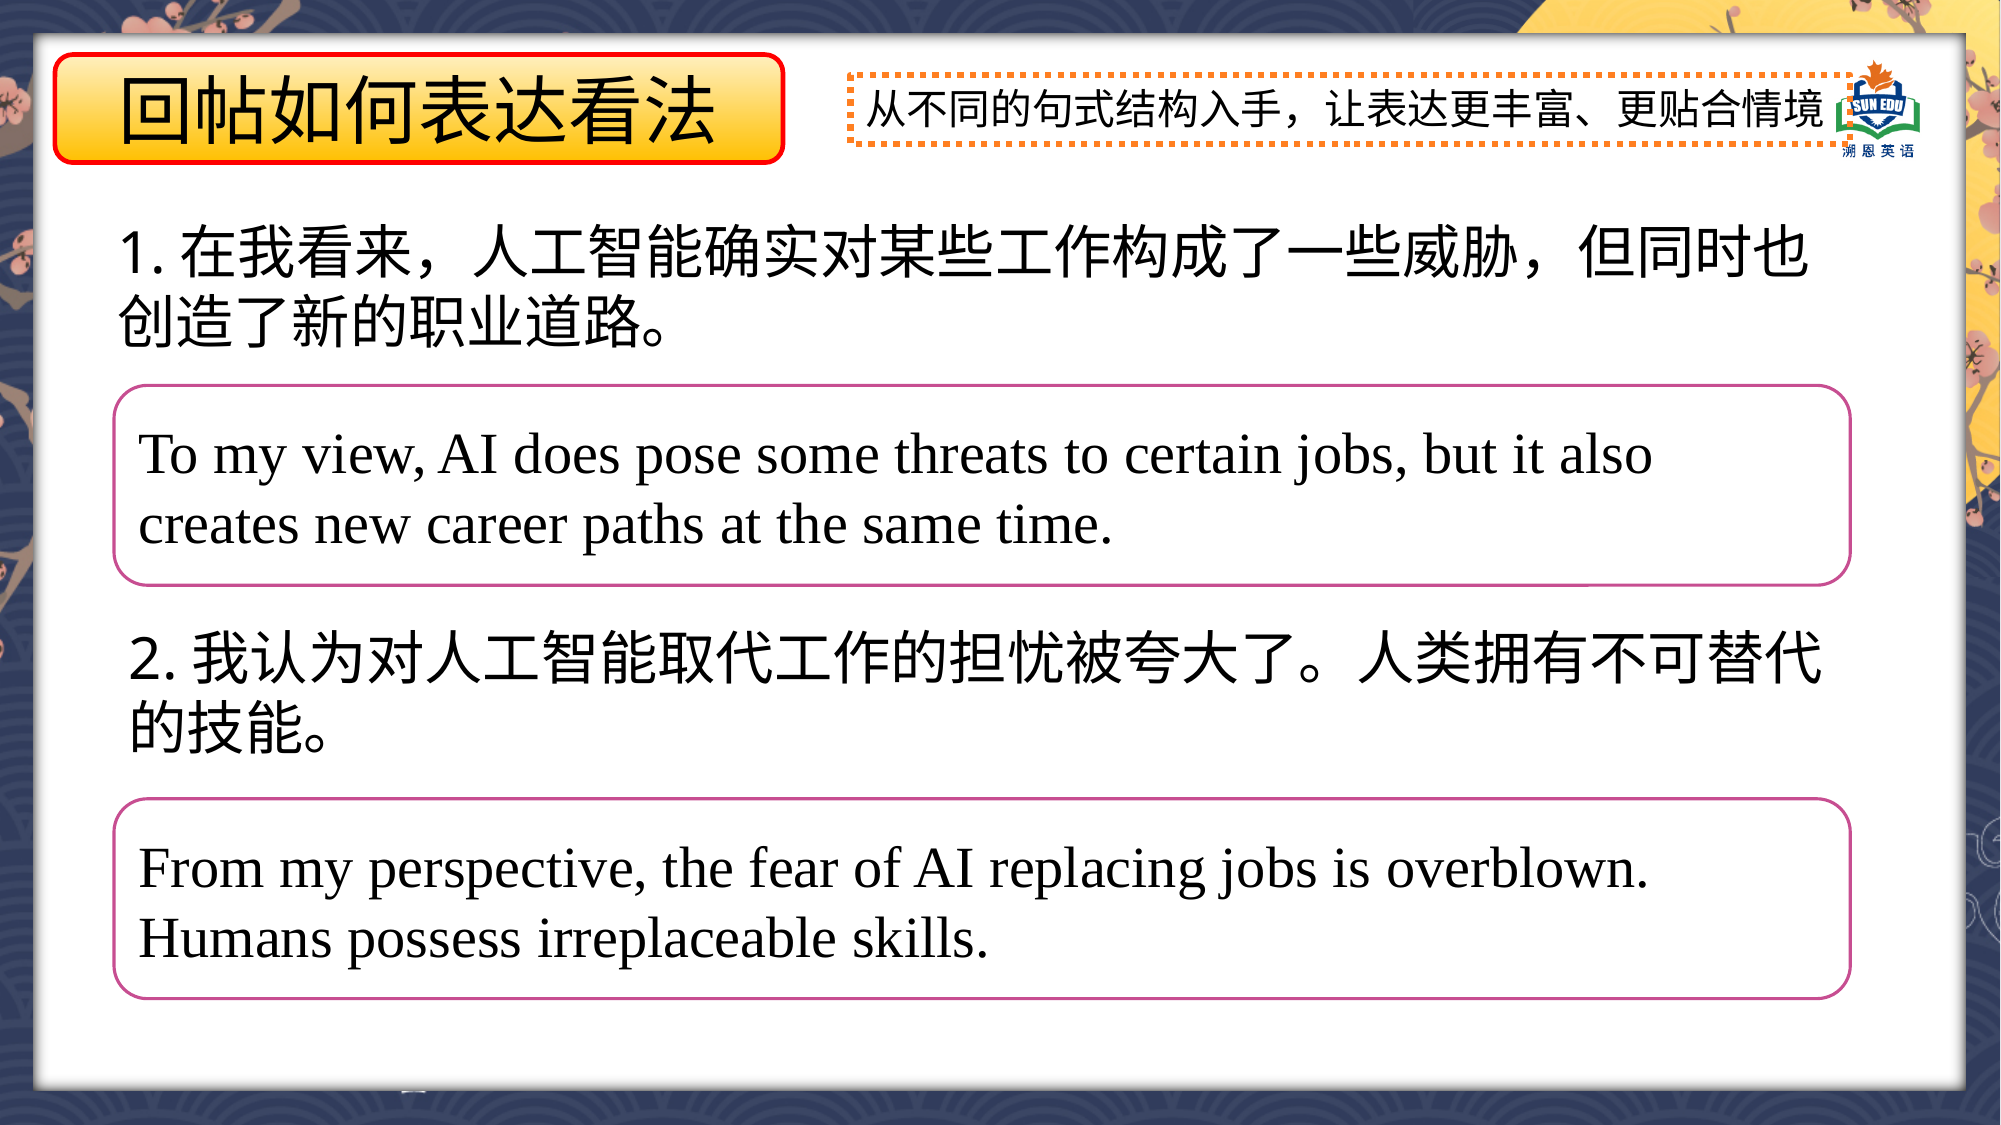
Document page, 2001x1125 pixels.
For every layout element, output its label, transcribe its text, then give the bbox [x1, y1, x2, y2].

text_box 1.在我看来，人工智能确实对某些工作构成了一些威胁，但同时也创造了新的职业道路。 [102, 208, 1867, 363]
text_box To my view, AI does pose some threats to certain jobs, but it also creates new career paths at the same time. [112, 384, 1852, 587]
text_box From my perspective, the fear of AI replacing jobs is overblown. Humans possess irreplaceable skills. [112, 797, 1852, 1000]
text_box 回帖如何表达看法 [53, 53, 784, 164]
text_box 从不同的句式结构入手，让表达更丰富、更贴合情境 [850, 75, 1851, 145]
text_box 2.我认为对人工智能取代工作的担忧被夸大了。人类拥有不可替代的技能。 [114, 613, 1839, 769]
picture [0, 0, 2001, 1125]
